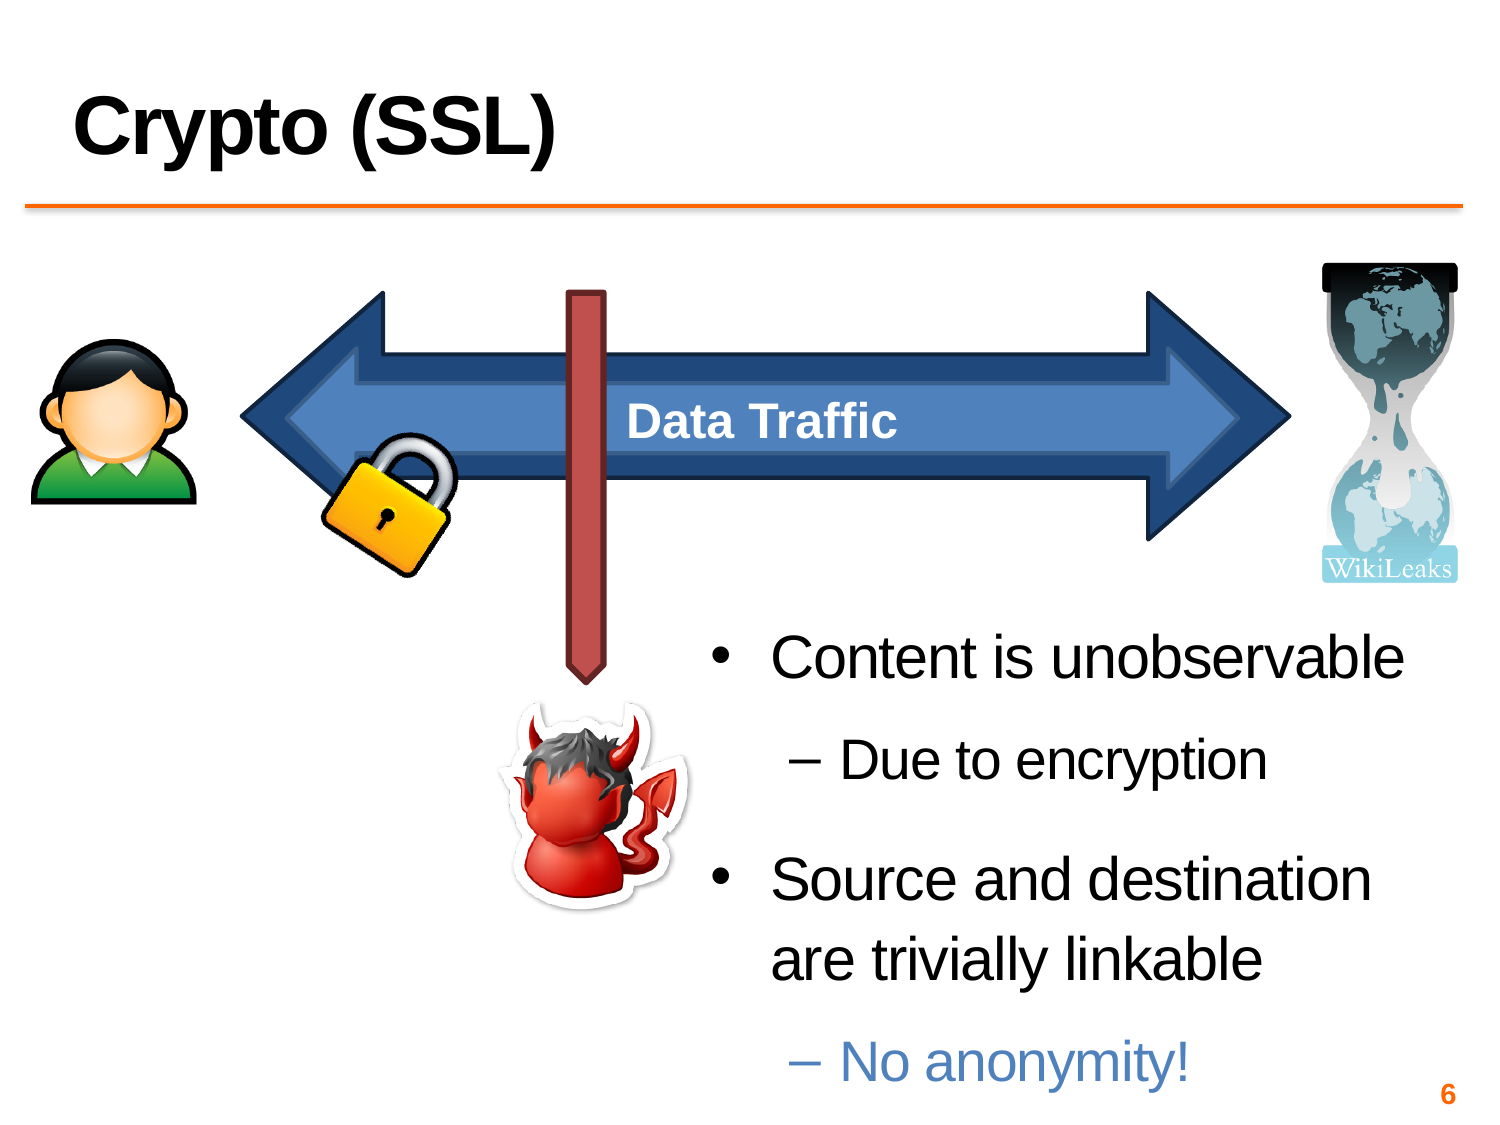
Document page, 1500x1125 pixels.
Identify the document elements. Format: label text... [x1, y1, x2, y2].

picture [307, 404, 492, 588]
text_box Data Traffic [606, 346, 1241, 491]
text_box [606, 290, 1292, 542]
slide_number 6 [1417, 1074, 1463, 1110]
text_box [239, 290, 566, 491]
picture [486, 697, 705, 916]
picture [1317, 254, 1463, 589]
title Crypto (SSL) [57, 2, 1463, 178]
list Content is unobservable Due to encryption Source and destination are trivially linkable No anonymity! [704, 604, 1417, 1125]
text_box [566, 290, 606, 685]
picture [30, 338, 197, 505]
text_box Data Traffic [284, 346, 566, 462]
